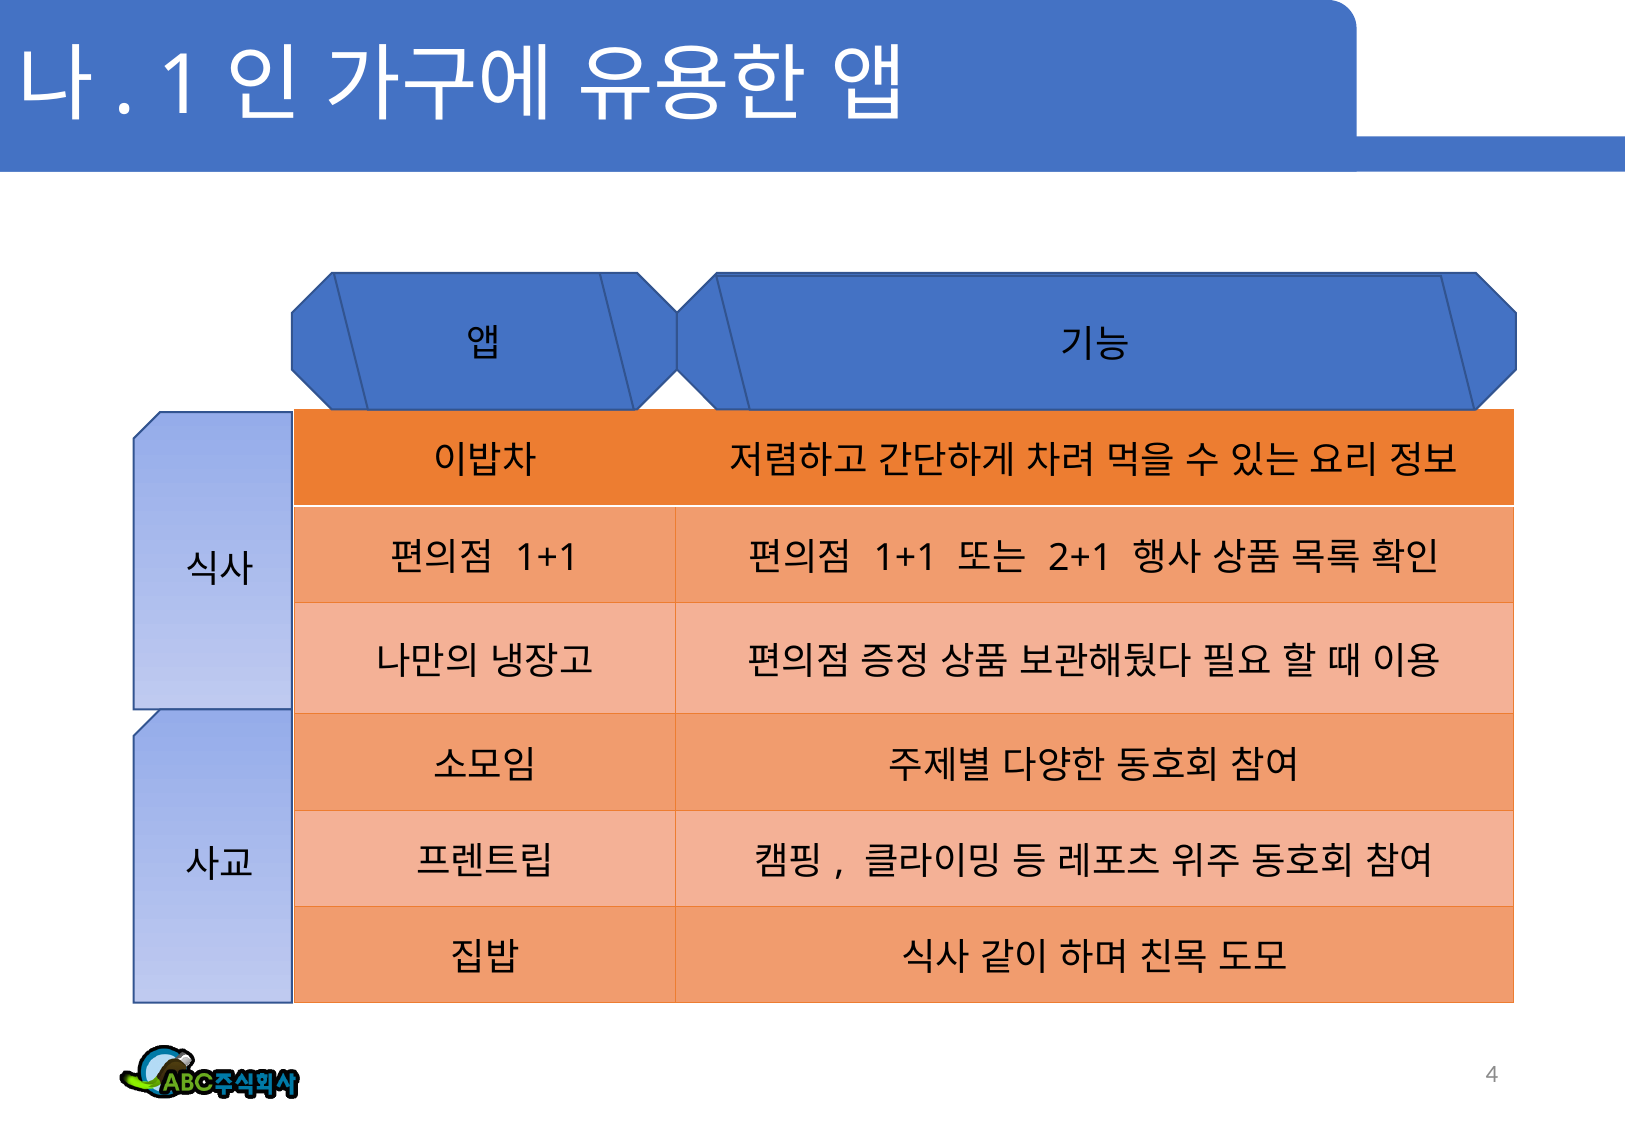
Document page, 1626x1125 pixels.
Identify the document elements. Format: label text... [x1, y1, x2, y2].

text_box [290, 271, 677, 411]
title 나. 1인 가구에 유용한 앱 [2, 6, 1357, 167]
text_box 기능 [714, 274, 1476, 411]
text_box 앱 [332, 272, 636, 411]
table_cell 편의점 1+1 [295, 507, 675, 602]
table_cell 소모임 [295, 714, 675, 810]
table_header 저렴하고 간단하게 차려 먹을 수 있는 요리 정보 [676, 410, 1513, 505]
text_box 사교 [132, 708, 293, 1004]
table_cell 나만의 냉장고 [295, 603, 675, 713]
table_cell 편의점 증정 상품 보관해뒀다 필요 할 때 이용 [676, 603, 1513, 713]
table_header 이밥차 [295, 410, 675, 505]
text_box [675, 271, 1517, 411]
table_cell 캠핑, 클라이밍 등 레포츠 위주 동호회 참여 [676, 811, 1513, 906]
table_cell 집밥 [295, 907, 675, 1002]
table_cell 프렌트립 [295, 811, 675, 906]
table_cell 식사 같이 하며 친목 도모 [676, 907, 1513, 1002]
slide_number 4 [1147, 1042, 1514, 1103]
picture [111, 1039, 305, 1103]
text_box 식사 [132, 411, 293, 711]
table_cell 편의점 1+1 또는 2+1 행사 상품 목록 확인 [676, 507, 1513, 602]
table_cell 주제별 다양한 동호회 참여 [676, 714, 1513, 810]
